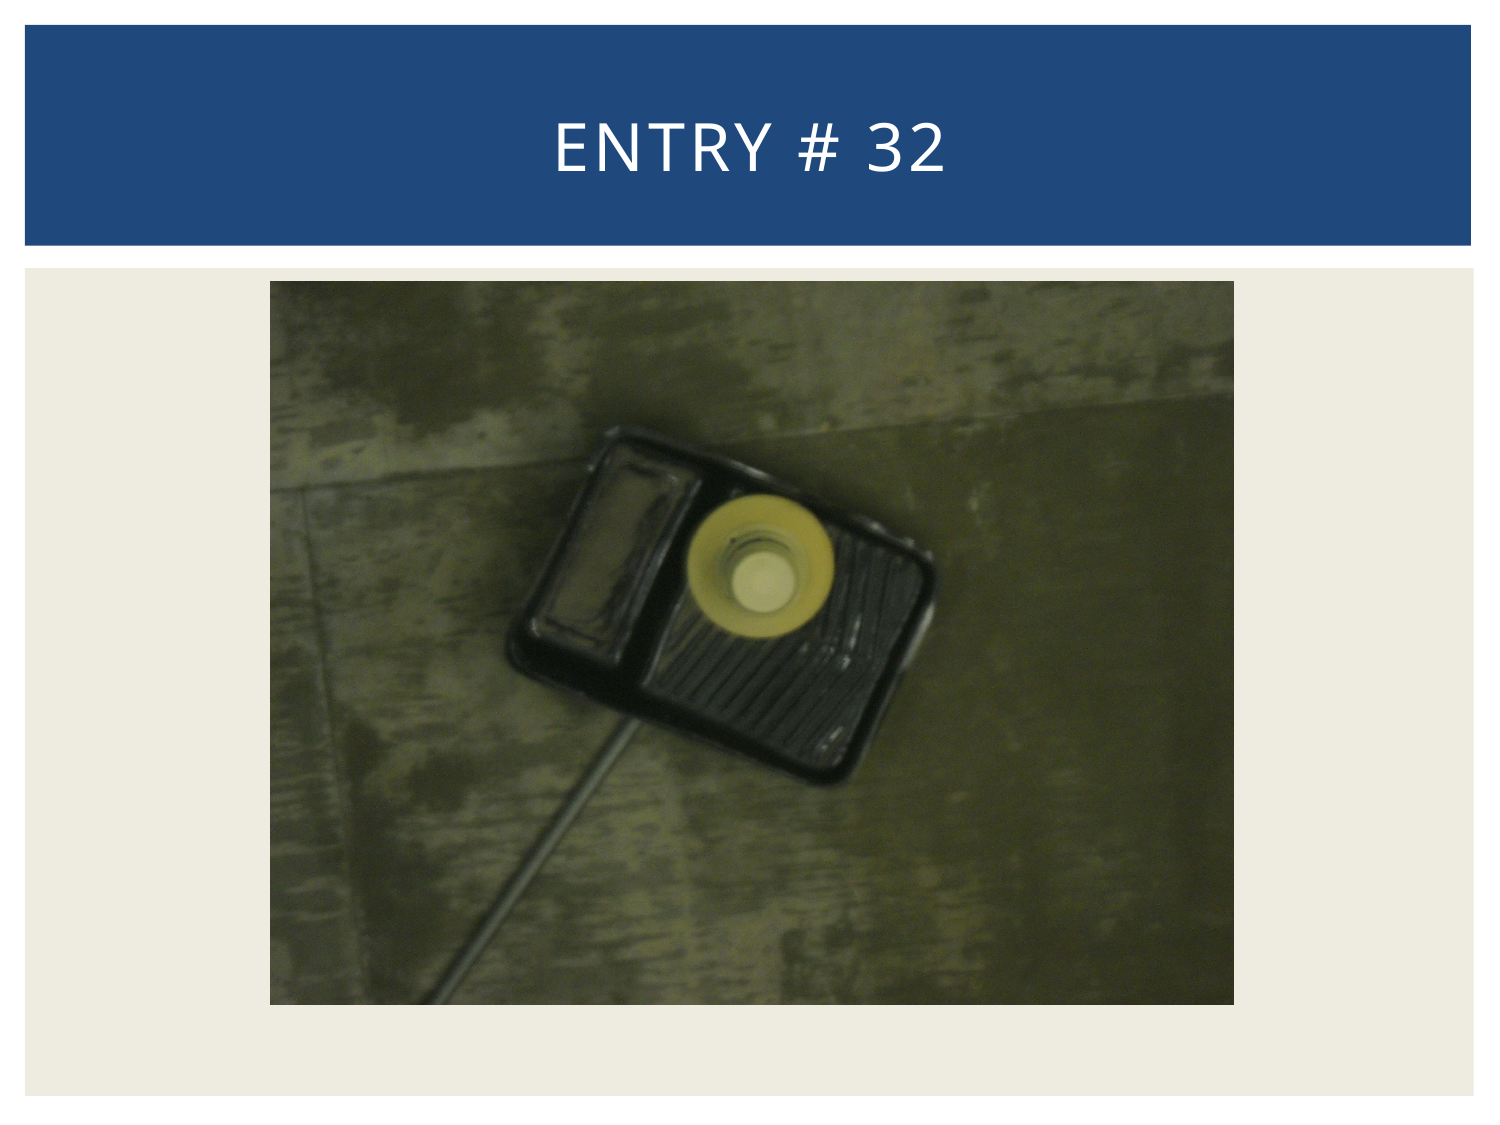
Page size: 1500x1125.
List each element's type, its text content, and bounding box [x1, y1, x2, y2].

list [269, 281, 1235, 1006]
title ENTRY # 32 [62, 58, 1438, 232]
